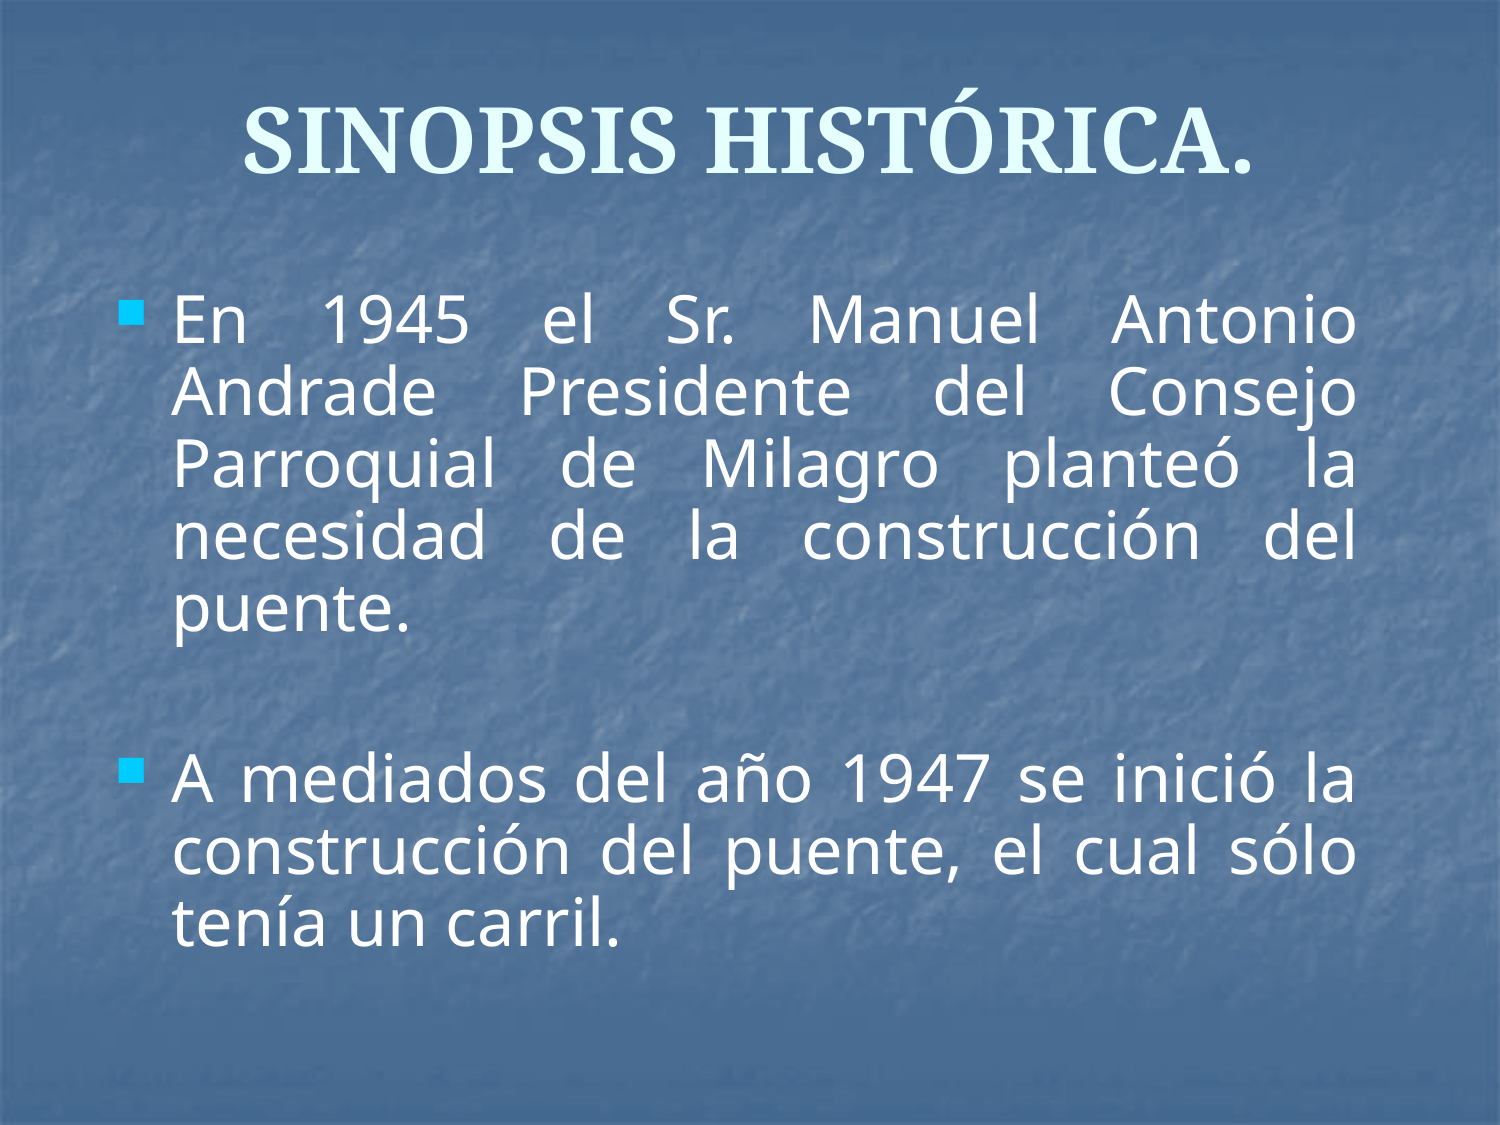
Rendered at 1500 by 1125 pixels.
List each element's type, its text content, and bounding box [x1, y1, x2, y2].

list En 1945 el Sr. Manuel Antonio Andrade Presidente del Consejo Parroquial de Milagro planteó la necesidad de la construcción del puente. A mediados del año 1947 se inició la construcción del puente, el cual sólo tenía un carril. [100, 278, 1376, 955]
title SINOPSIS HISTÓRICA. [153, 73, 1348, 200]
